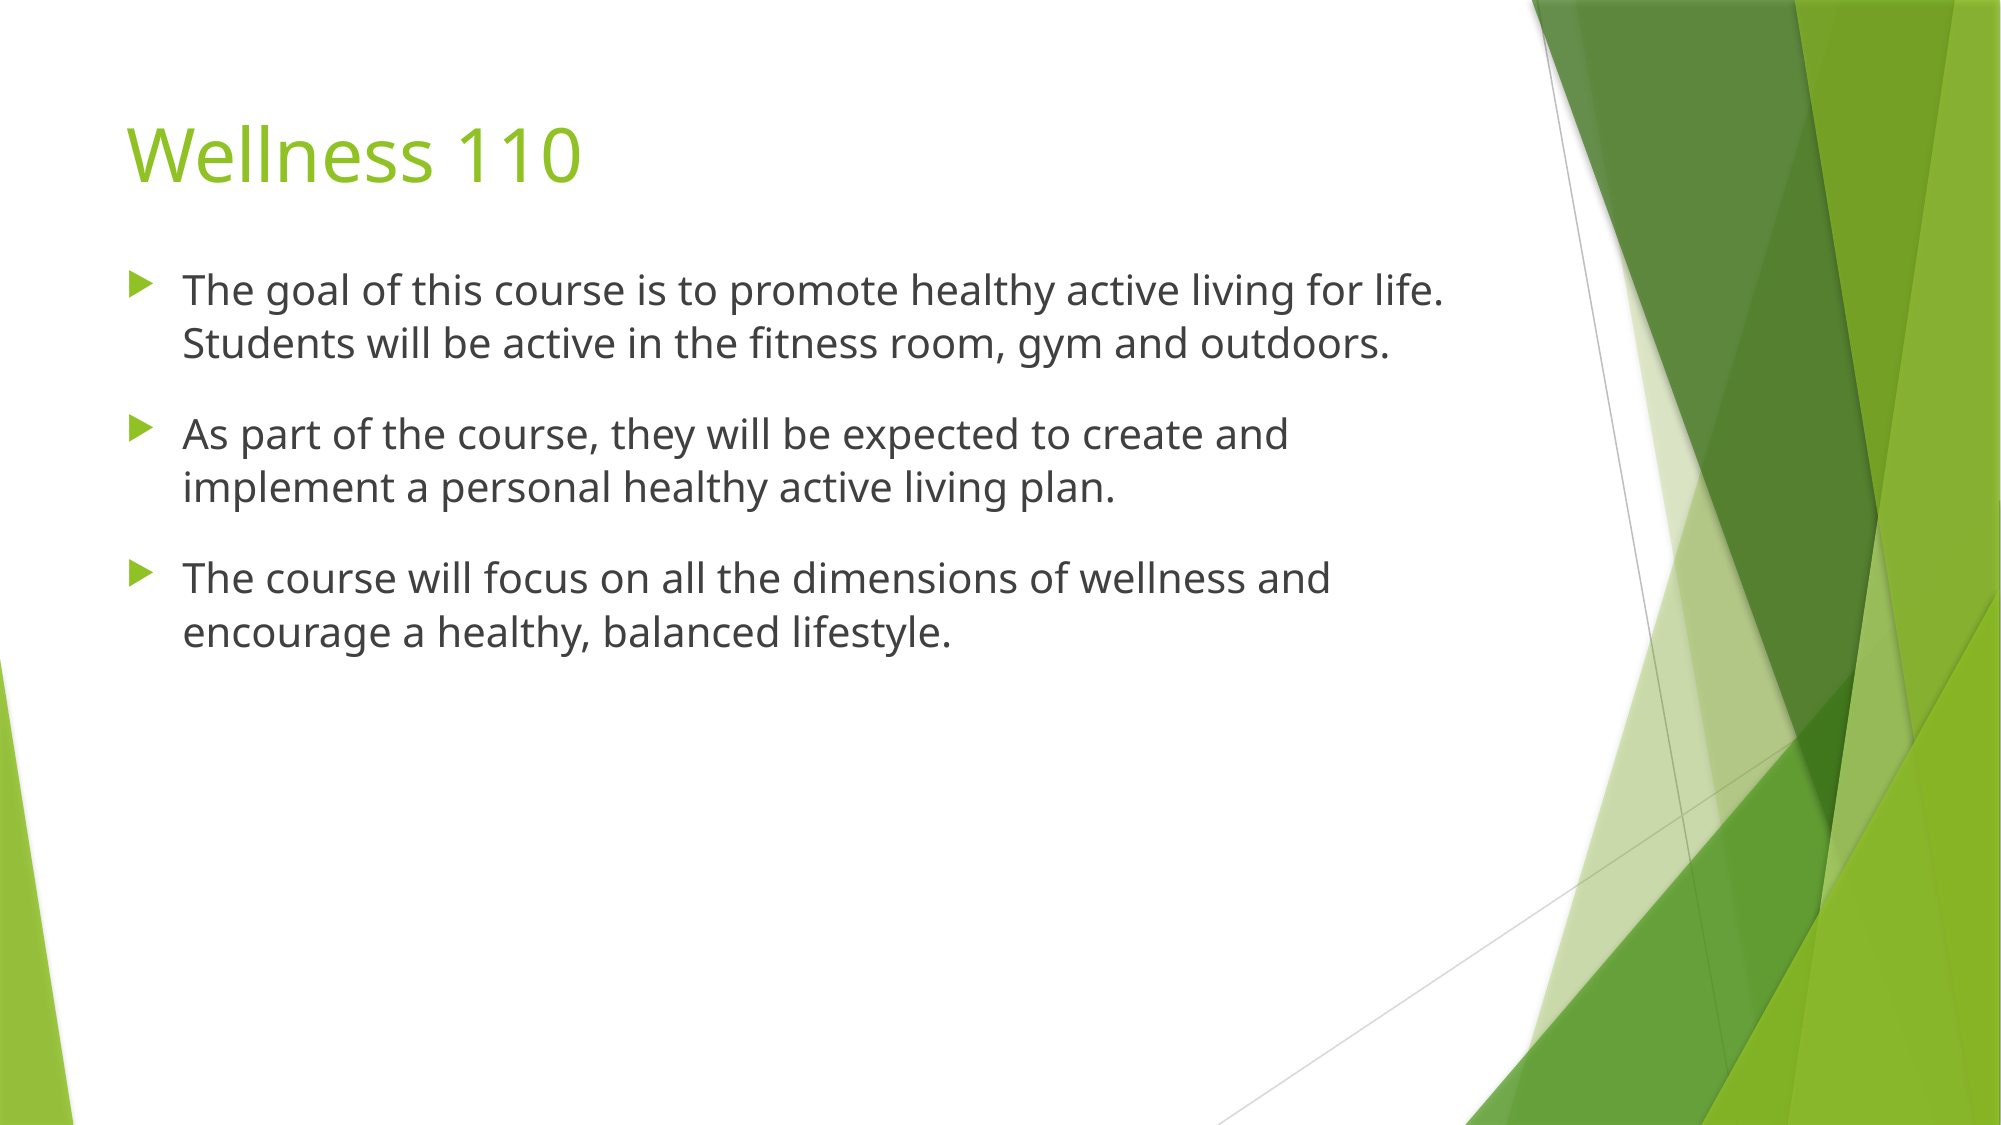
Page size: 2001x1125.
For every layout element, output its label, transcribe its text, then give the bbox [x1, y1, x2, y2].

title Wellness 110 [111, 99, 1522, 252]
list The goal of this course is to promote healthy active living for life. Students will be active in the fitness room, gym and outdoors. As part of the course, they will be expected to create and implement a personal healthy active living plan. The course will focus on all the dimensions of wellness and encourage a healthy, balanced lifestyle. [111, 252, 1522, 992]
